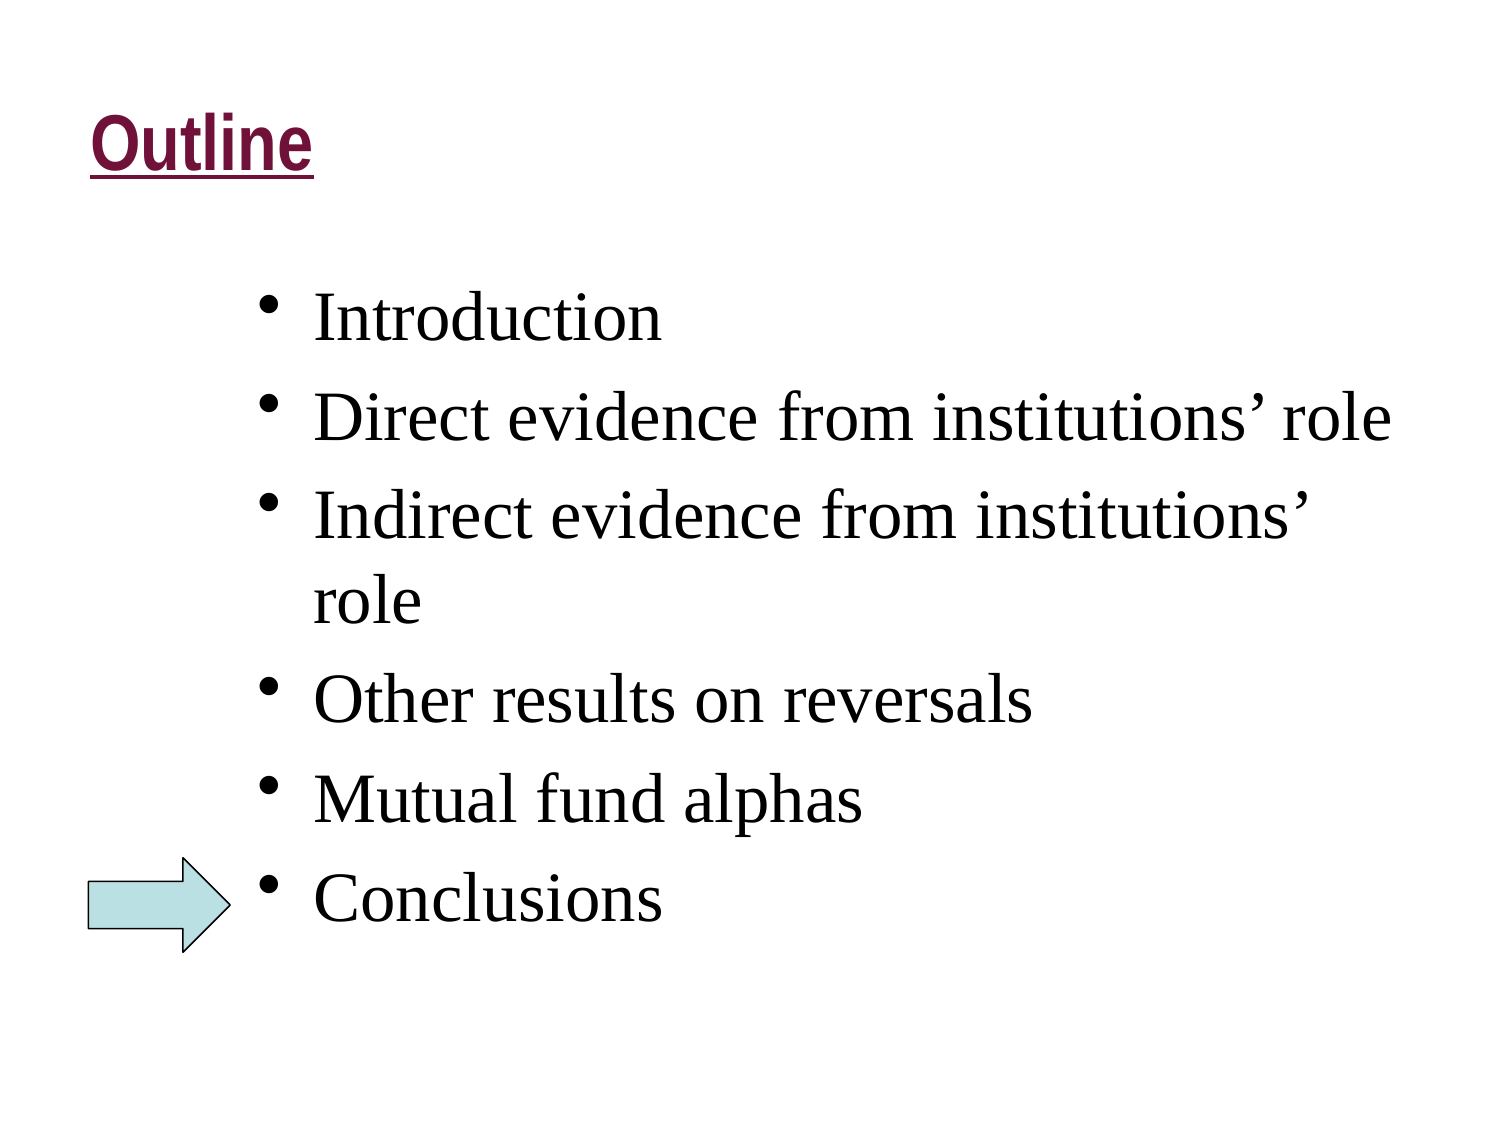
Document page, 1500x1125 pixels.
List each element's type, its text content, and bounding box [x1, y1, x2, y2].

title Outline [75, 45, 1425, 233]
list Introduction Direct evidence from institutions’ role Indirect evidence from institutions’ role Other results on reversals Mutual fund alphas Conclusions [242, 262, 1447, 1005]
text_box [88, 857, 231, 953]
